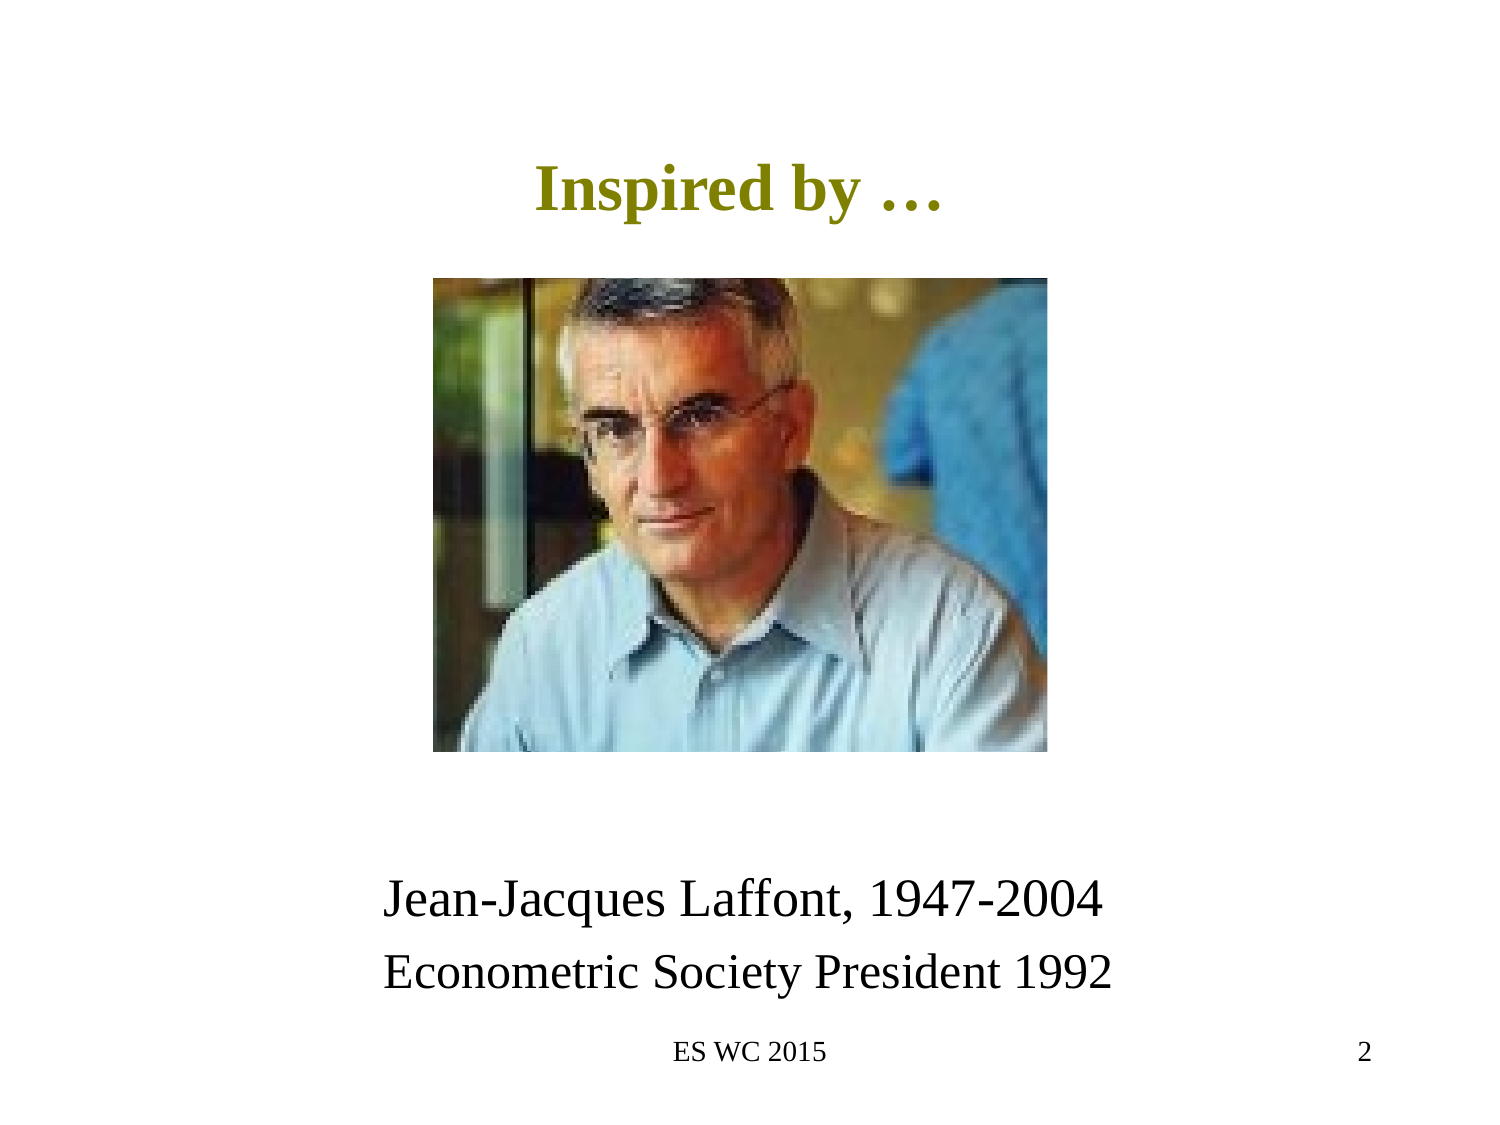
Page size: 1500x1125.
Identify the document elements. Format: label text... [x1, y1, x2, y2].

list Jean-Jacques Laffont, 1947-2004 Econometric Society President 1992 [293, 845, 1195, 1013]
footer ES WC 2015 [512, 1024, 988, 1101]
picture [432, 278, 1048, 752]
title Inspired by … [290, 100, 1191, 232]
slide_number 2 [1074, 1024, 1388, 1101]
